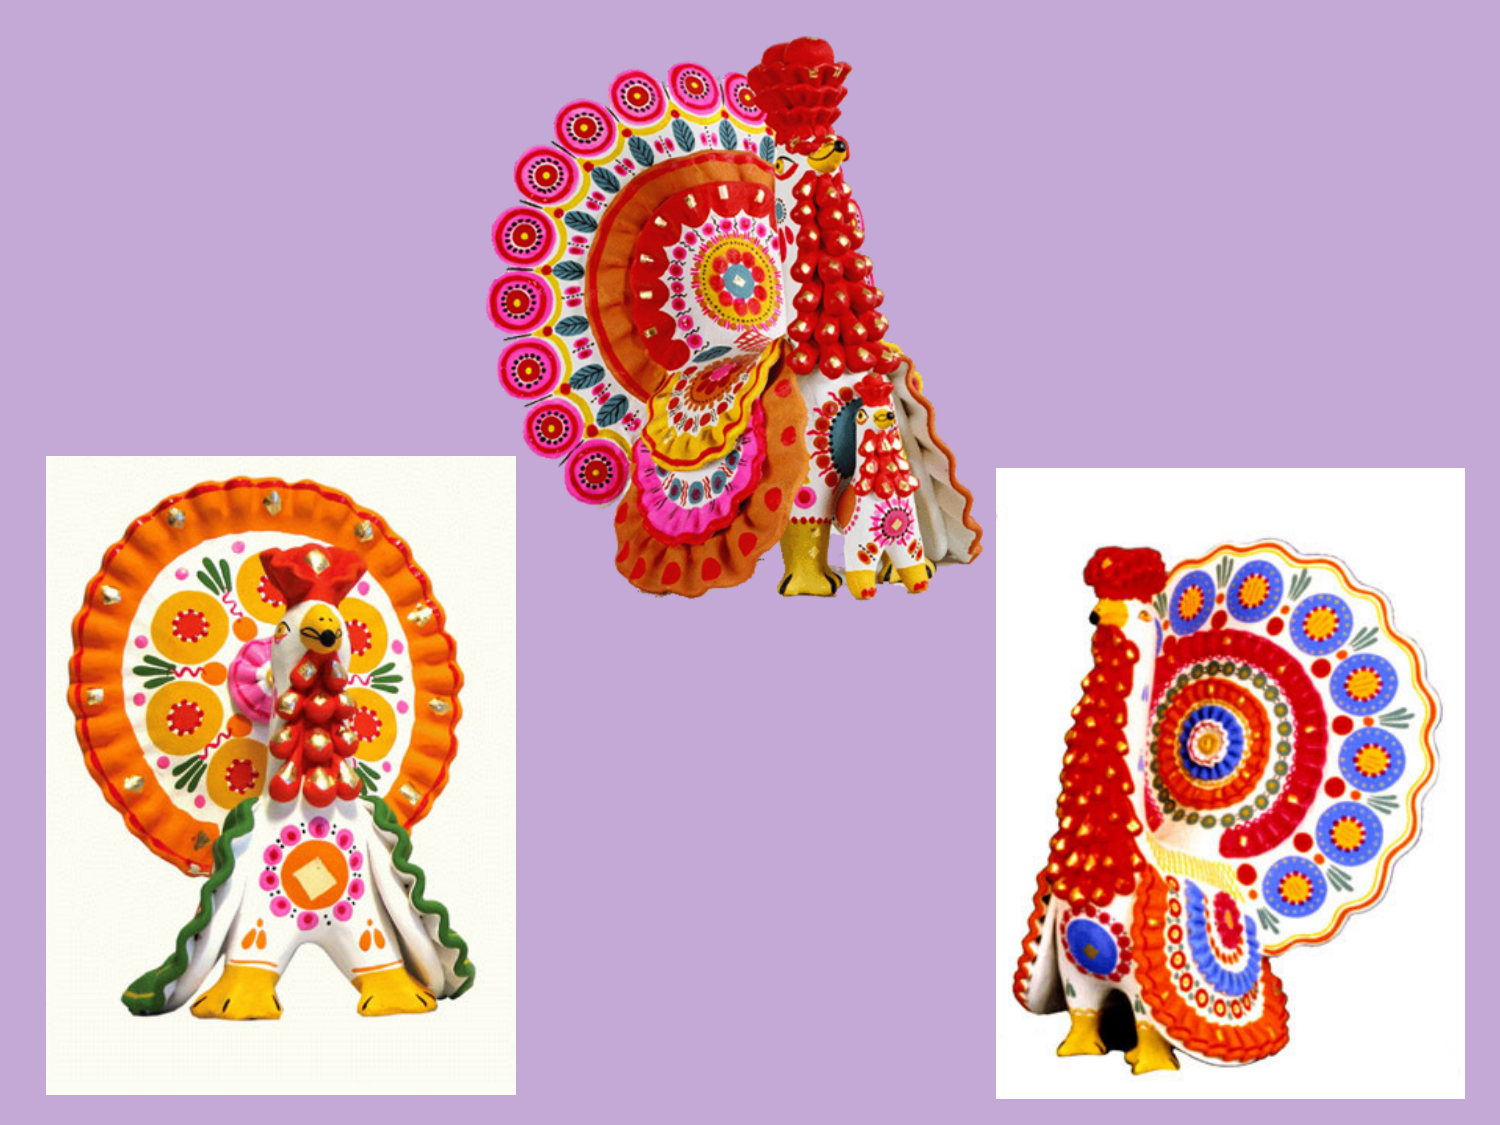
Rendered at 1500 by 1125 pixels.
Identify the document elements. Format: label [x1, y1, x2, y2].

list [995, 468, 1466, 1099]
list [46, 456, 516, 1095]
picture [468, 23, 995, 612]
